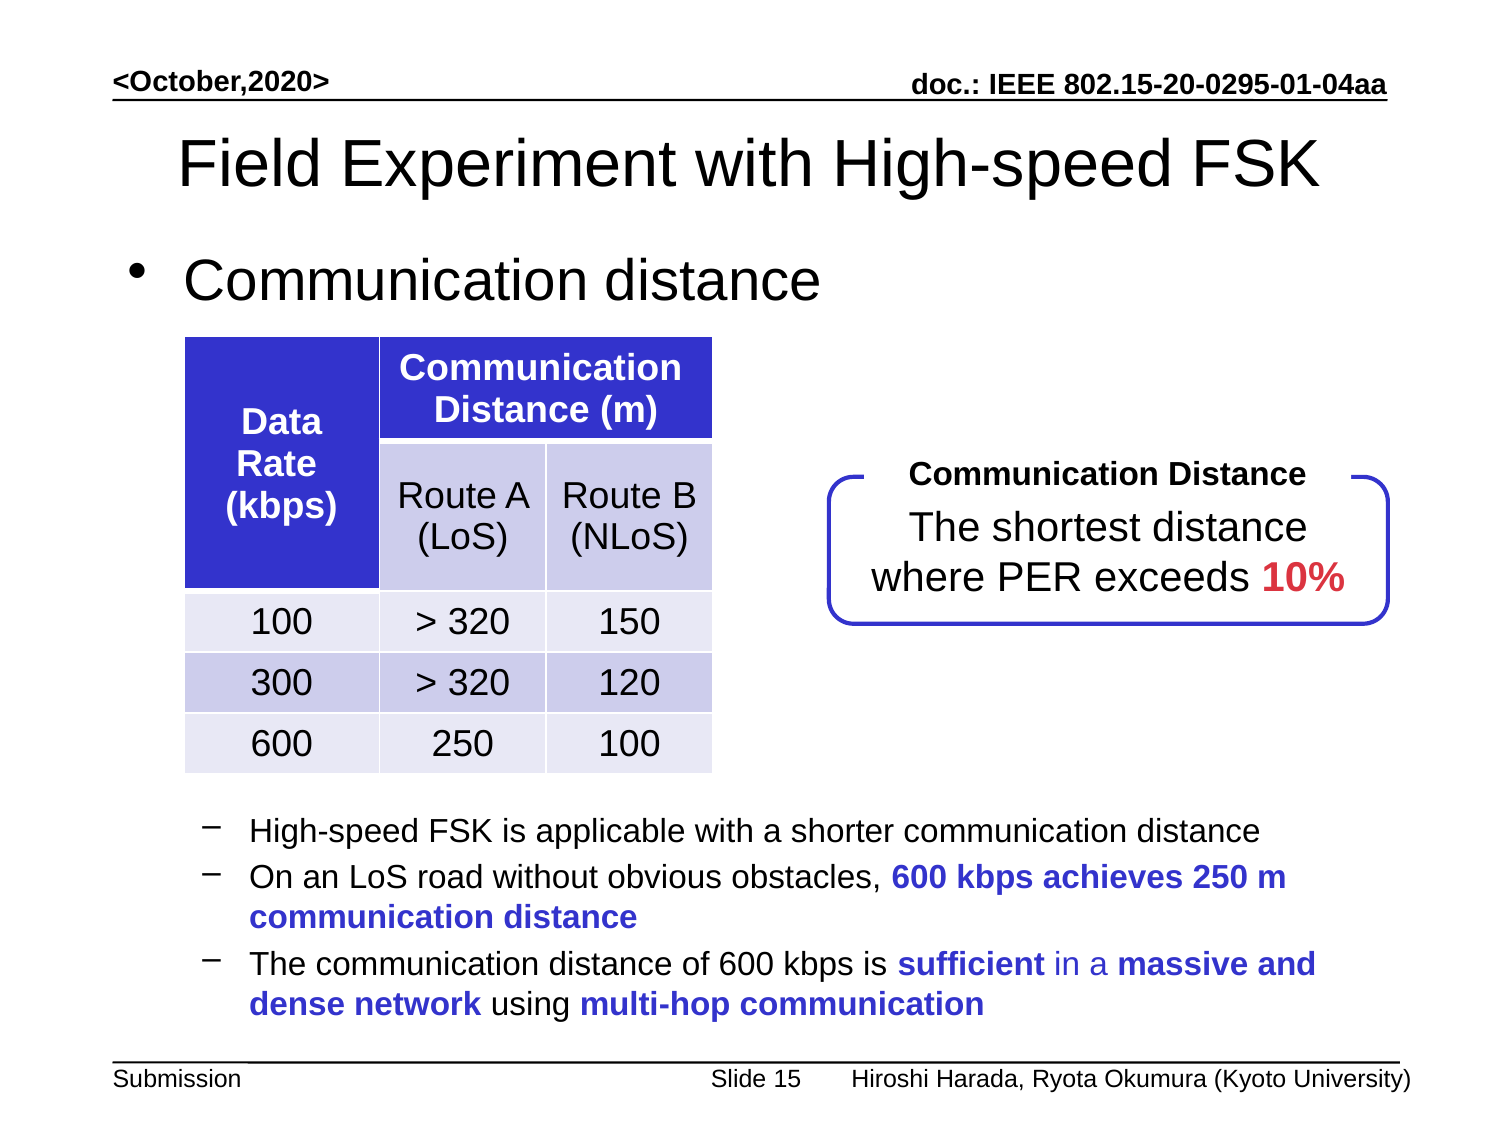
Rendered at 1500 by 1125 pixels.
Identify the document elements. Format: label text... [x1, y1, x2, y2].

table_cell 100 [185, 594, 379, 651]
table_cell 100 [547, 714, 712, 773]
table_cell 250 [380, 714, 545, 773]
table_cell Route A (LoS) [380, 444, 545, 590]
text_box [828, 444, 1389, 624]
slide_number Slide 15 [709, 1062, 797, 1093]
table_header Data Rate (kbps) [185, 337, 379, 588]
text_box Communication distance High-speed FSK is applicable with a shorter communication distance On an LoS road without obvious obstacles, 600 kbps achieves 250 m communication distance The communication distance of 600 kbps is sufficient in a massive and dense network using multi-hop communication [112, 234, 1435, 1032]
table_cell Route B (NLoS) [547, 444, 712, 590]
table_cell > 320 [380, 592, 545, 651]
text_box Field Experiment with High-speed FSK [112, 112, 1388, 220]
table_header Communication Distance (m) [380, 337, 712, 438]
footer Hiroshi Harada, Ryota Okumura (Kyoto University) [797, 1062, 1413, 1093]
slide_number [112, 62, 375, 98]
table_cell > 320 [380, 653, 545, 712]
table_cell 600 [185, 714, 379, 773]
table_cell 300 [185, 653, 379, 712]
table_cell 120 [547, 653, 712, 712]
table_cell 150 [547, 592, 712, 651]
